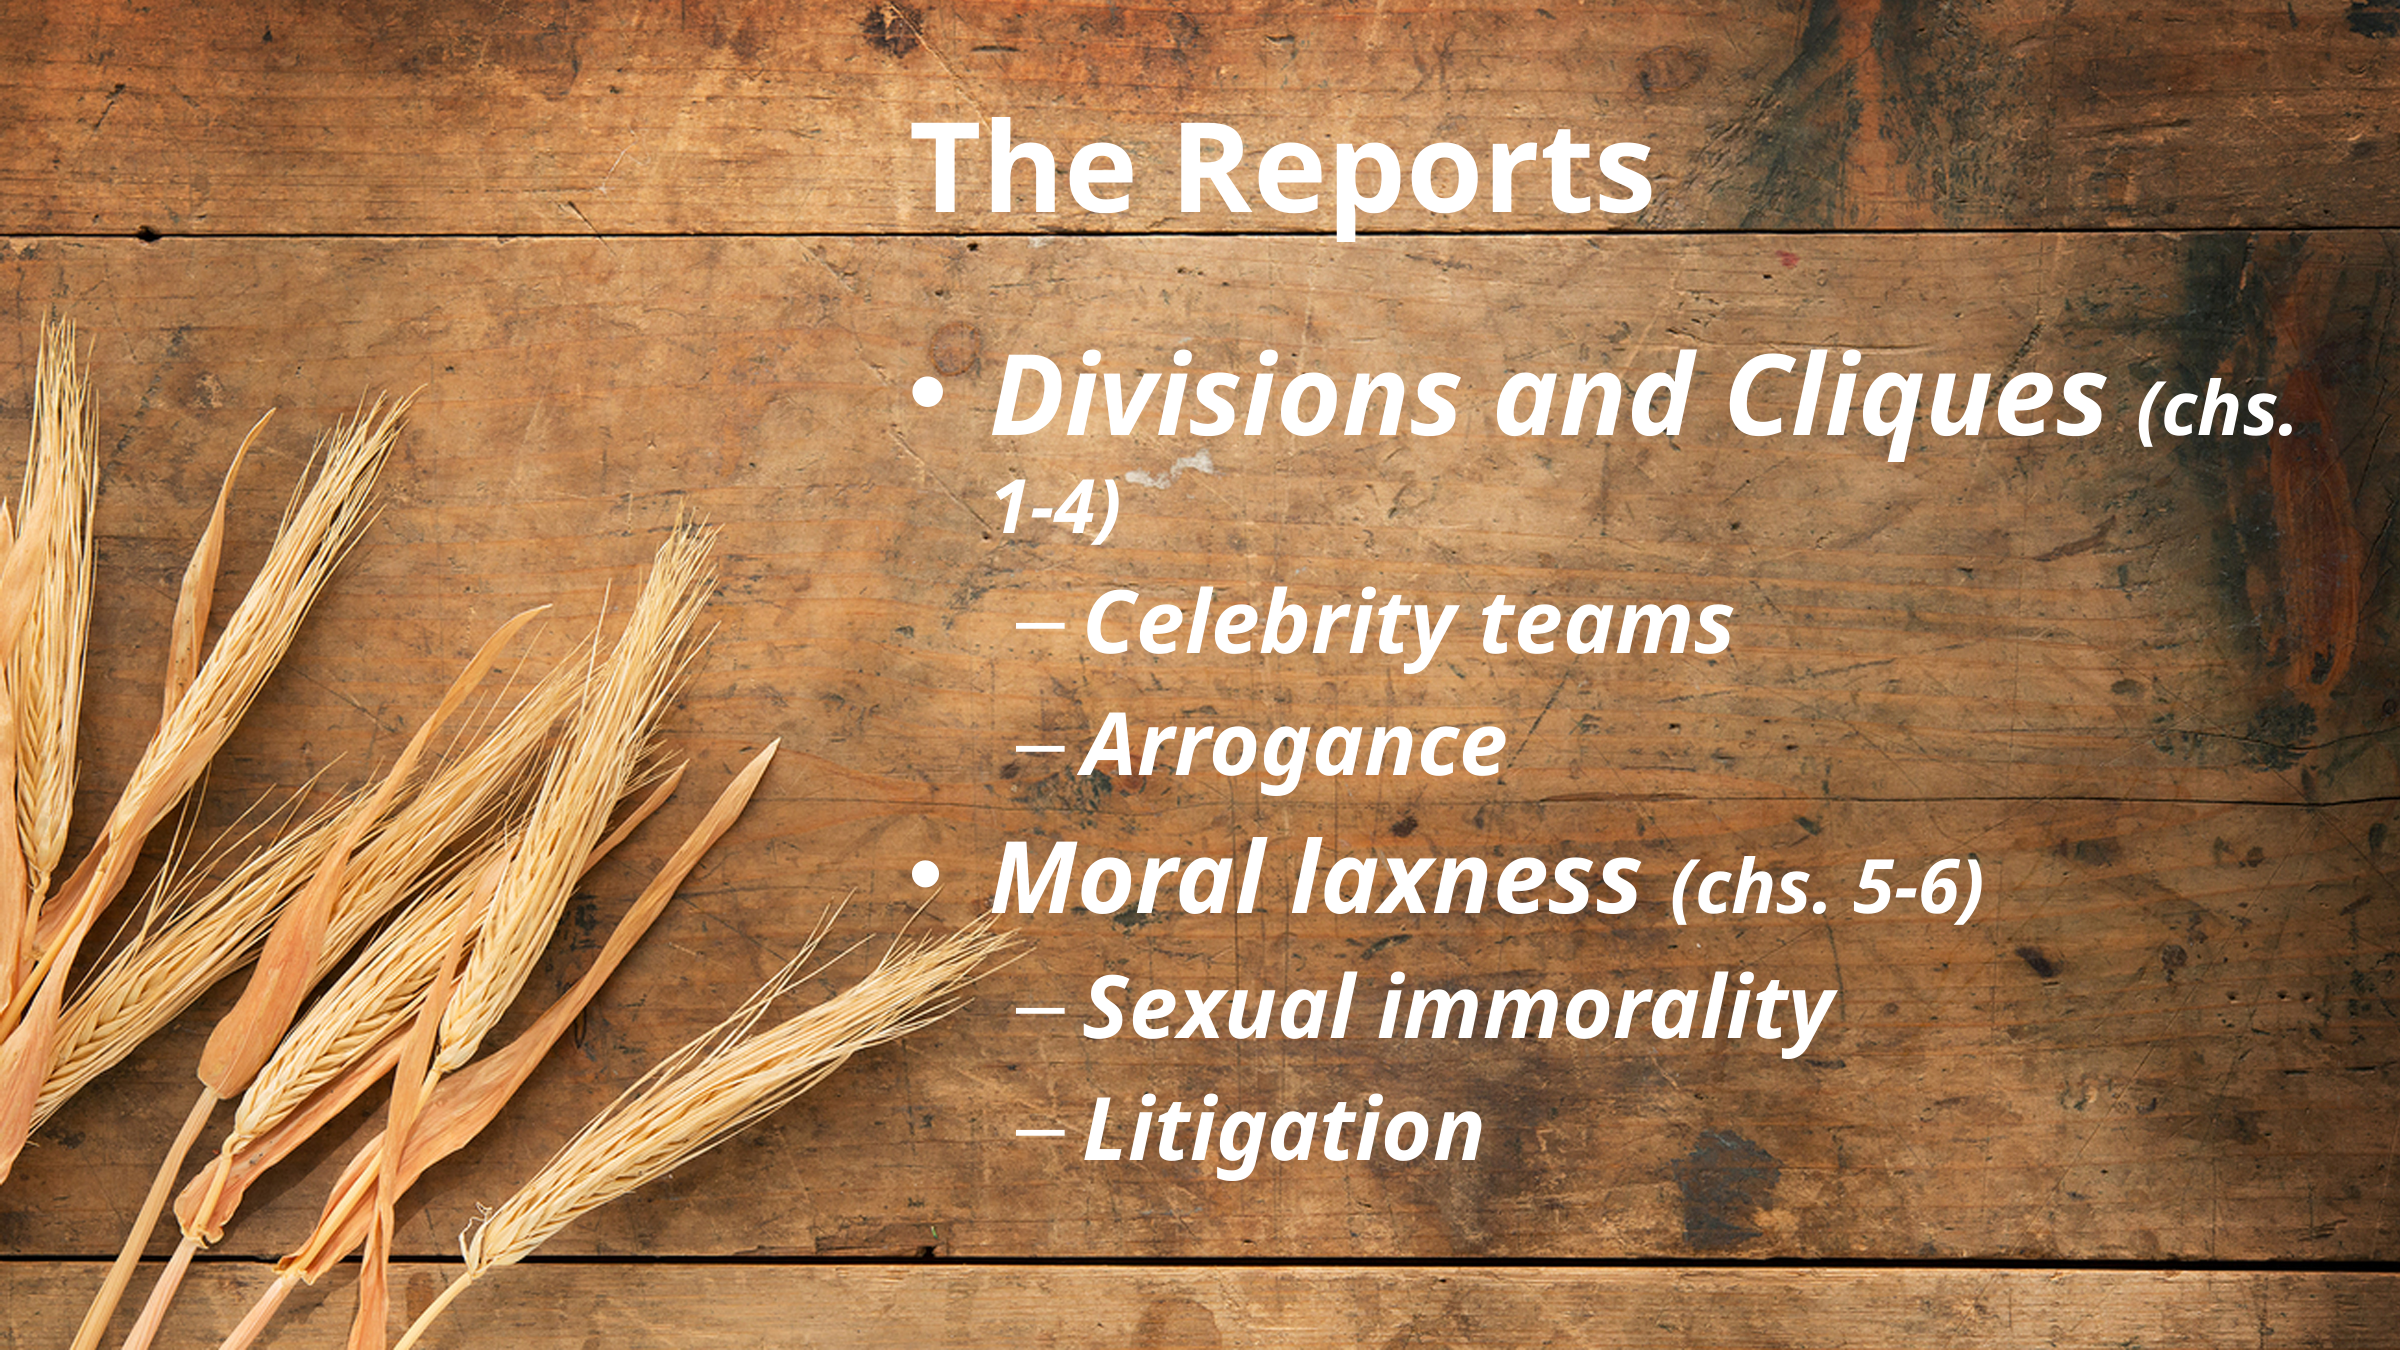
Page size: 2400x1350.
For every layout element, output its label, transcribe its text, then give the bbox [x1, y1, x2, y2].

picture [0, 0, 2400, 1350]
list Divisions and Cliques (chs. 1-4) Celebrity teams Arrogance Moral laxness (chs. 5-6) Sexual immorality Litigation [887, 312, 2368, 1350]
title The Reports [200, 50, 2368, 275]
